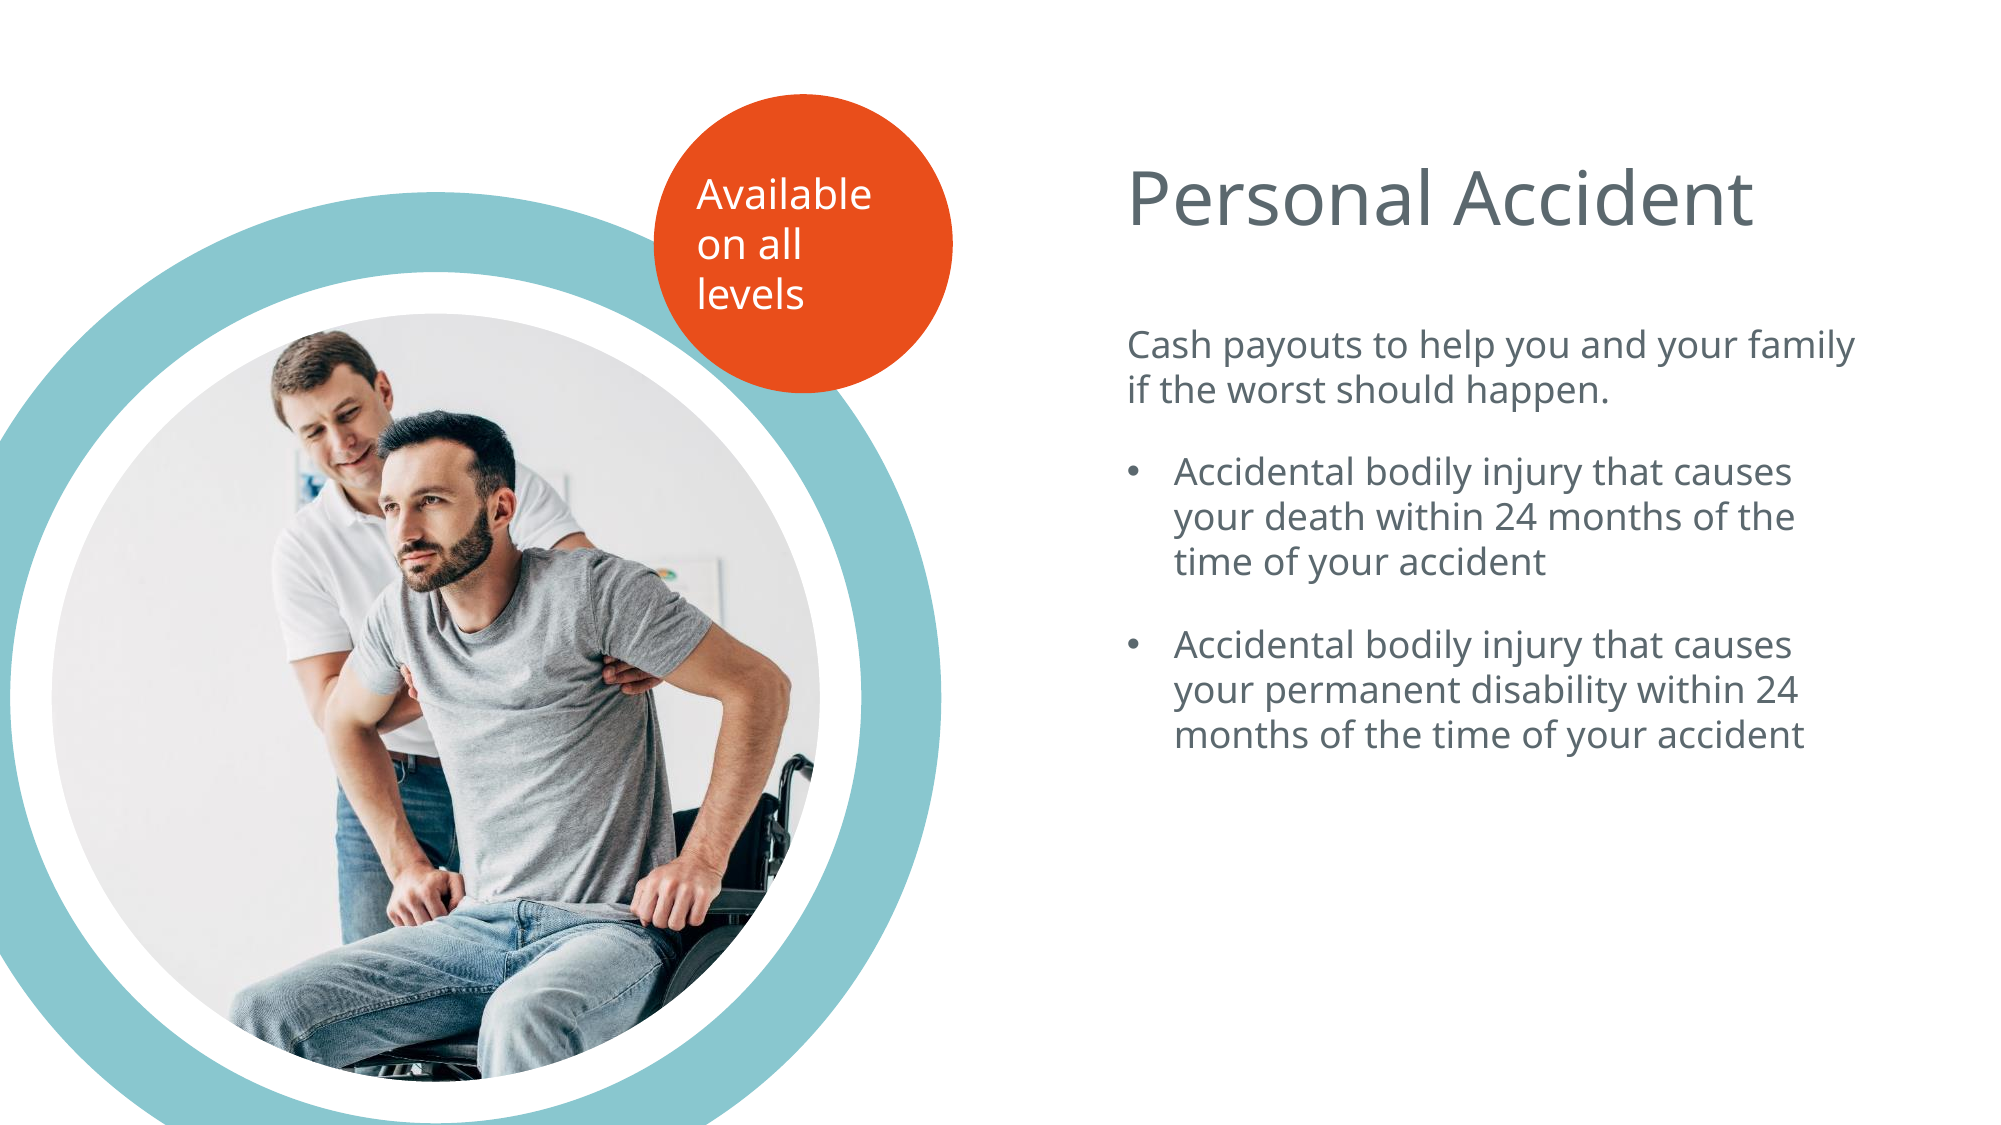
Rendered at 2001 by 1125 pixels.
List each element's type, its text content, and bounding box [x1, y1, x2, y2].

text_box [0, 0, 1322, 1125]
title Personal Accident [1322, 112, 1889, 279]
list Cash payouts to help you and your family if the worst should happen. Accidental bodily injury that causes your death within 24 months of the time of your accident Accidental bodily injury that causes your permanent disability within 24 months of the time of your accident [1322, 313, 1889, 991]
